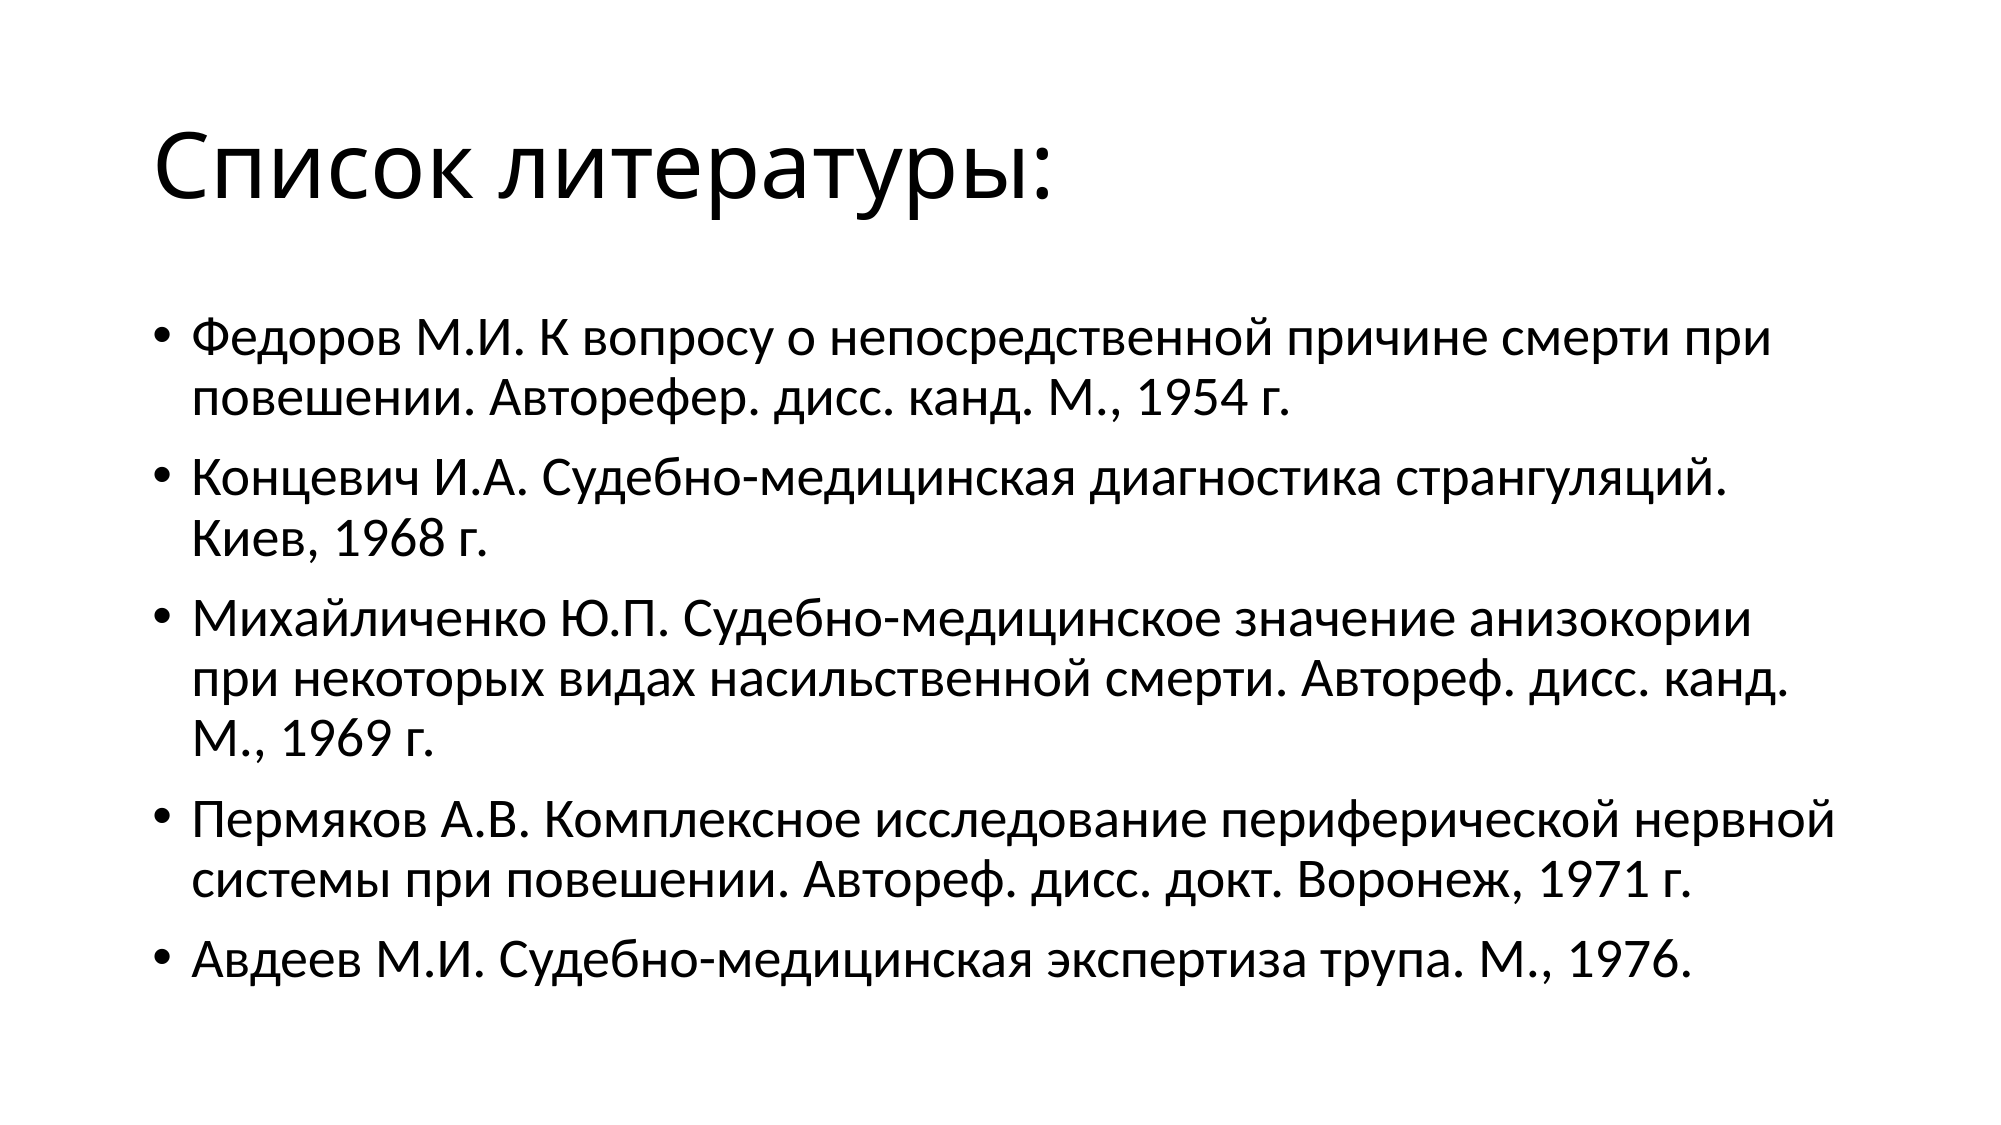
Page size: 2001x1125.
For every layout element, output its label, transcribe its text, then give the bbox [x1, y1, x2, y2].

list Федоров М.И. К вопросу о непосредственной причине смерти при повешении. Авторефер. дисс. канд. М., 1954 г. Концевич И.А. Судебно-медицинская диагностика странгуляций. Киев, 1968 г. Михайличенко Ю.П. Судебно-медицинское значение анизокории при некоторых видах насильственной смерти. Автореф. дисс. канд. М., 1969 г. Пермяков А.В. Комплексное исследование периферической нервной системы при повешении. Автореф. дисс. докт. Воронеж, 1971 г. Авдеев М.И. Судебно-медицинская экспертиза трупа. М., 1976. [137, 299, 1863, 1014]
title Список литературы: [137, 59, 1863, 278]
